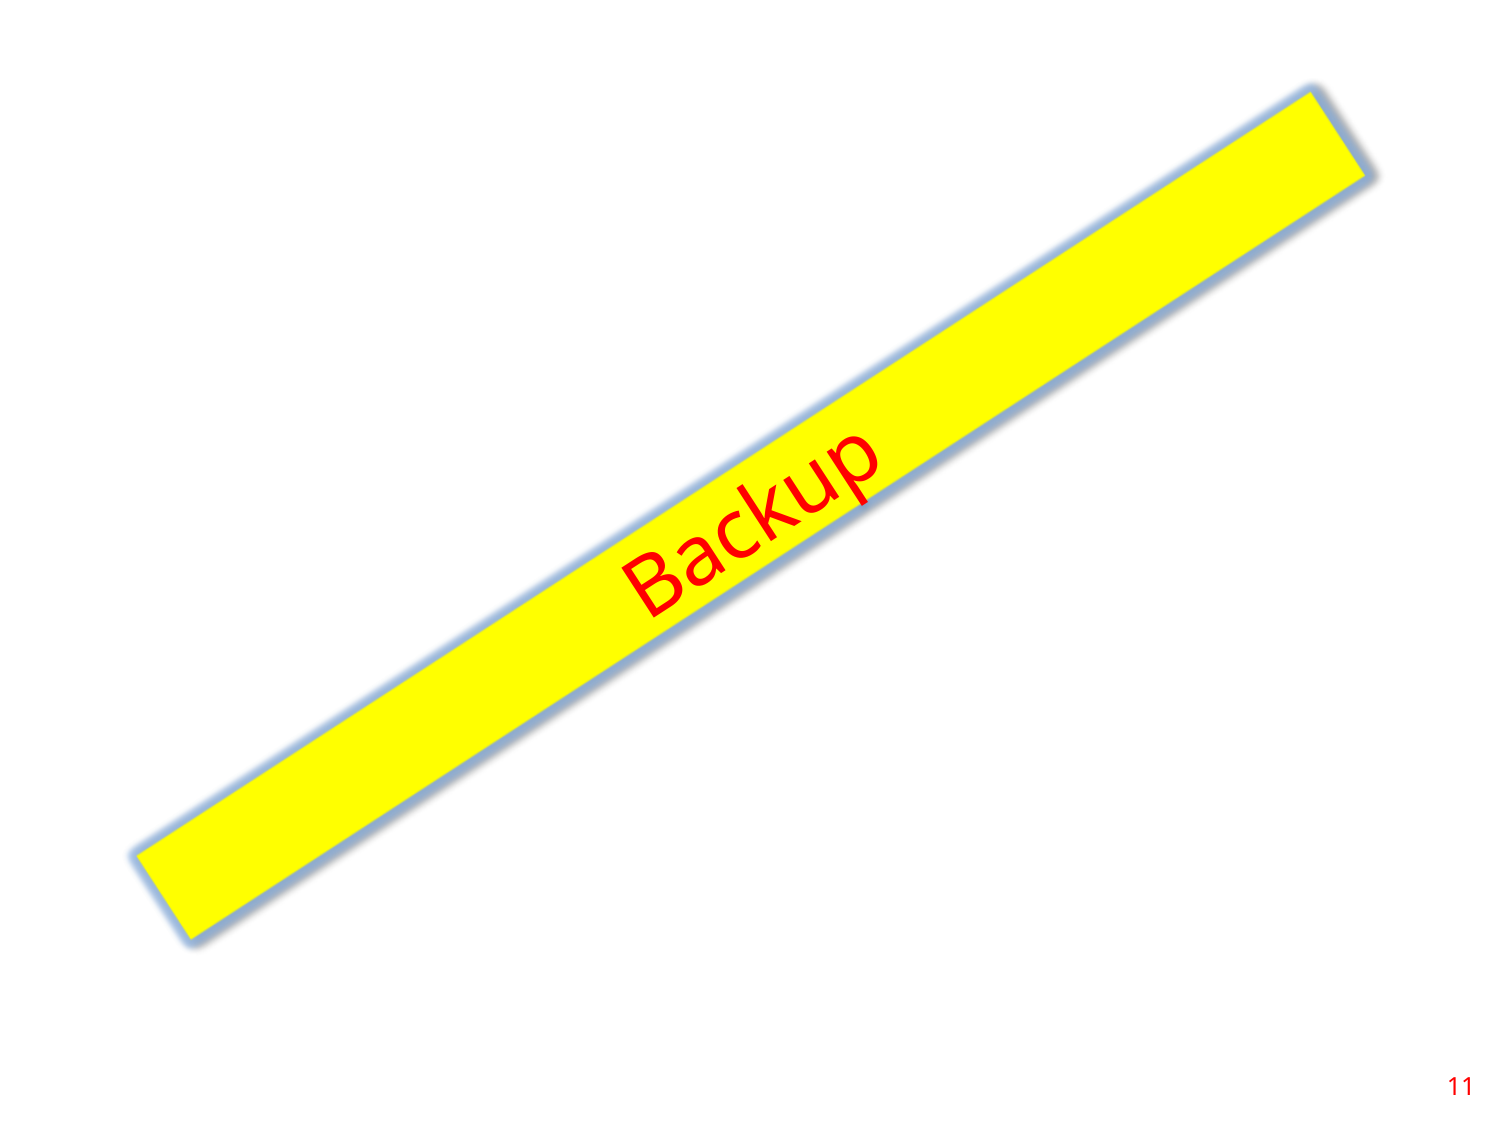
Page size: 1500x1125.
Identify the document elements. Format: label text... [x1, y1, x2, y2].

picture [649, 596, 673, 608]
slide_number 11 [1140, 1057, 1491, 1118]
picture [738, 57, 1408, 438]
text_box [27, 438, 1485, 596]
picture [106, 596, 776, 978]
